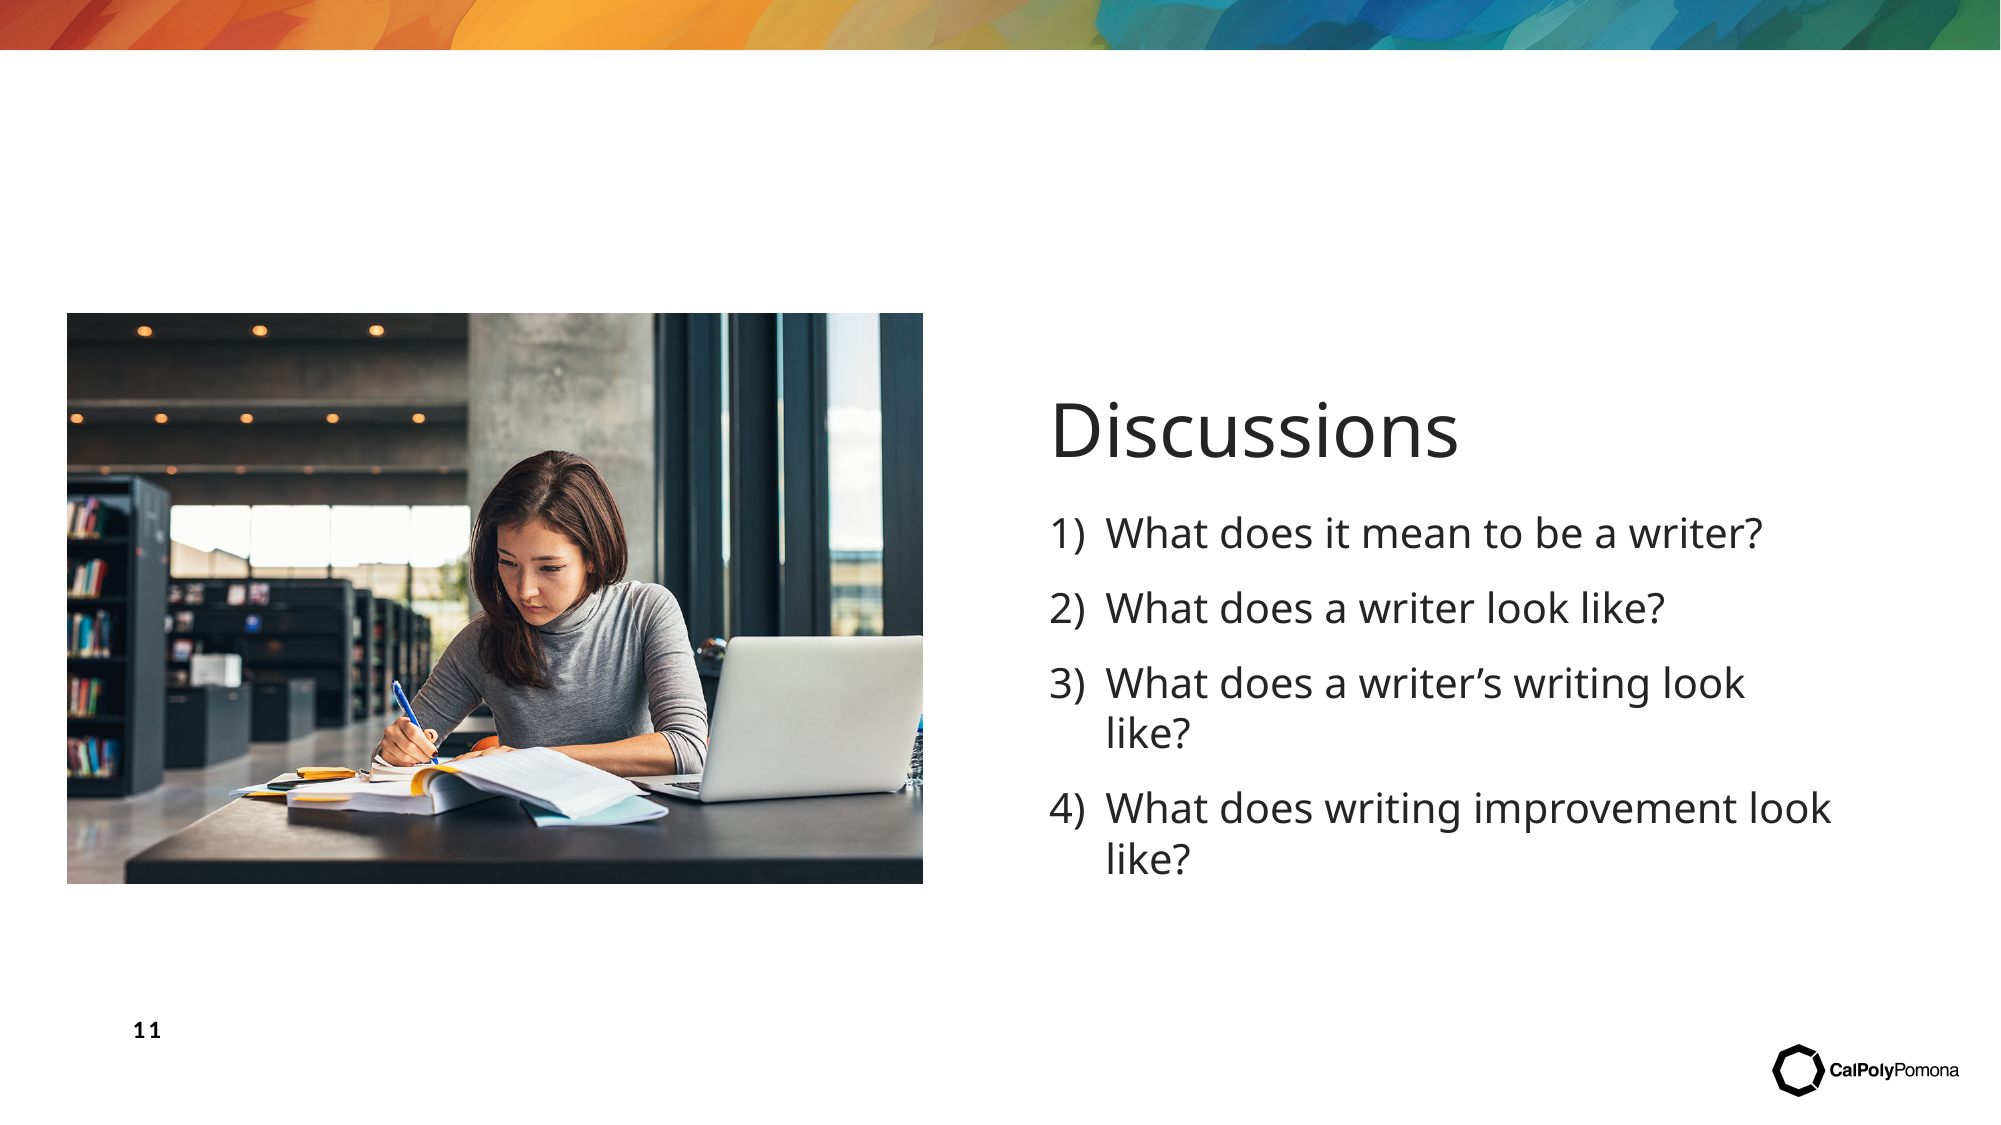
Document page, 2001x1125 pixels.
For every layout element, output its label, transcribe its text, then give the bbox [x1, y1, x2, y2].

title Discussions [1034, 375, 1786, 578]
picture [0, 0, 2001, 1125]
text_box What does it mean to be a writer? What does a writer look like? What does a writer’s writing look like? What does writing improvement look like? [1034, 499, 1847, 890]
slide_number 11 [67, 975, 227, 1082]
